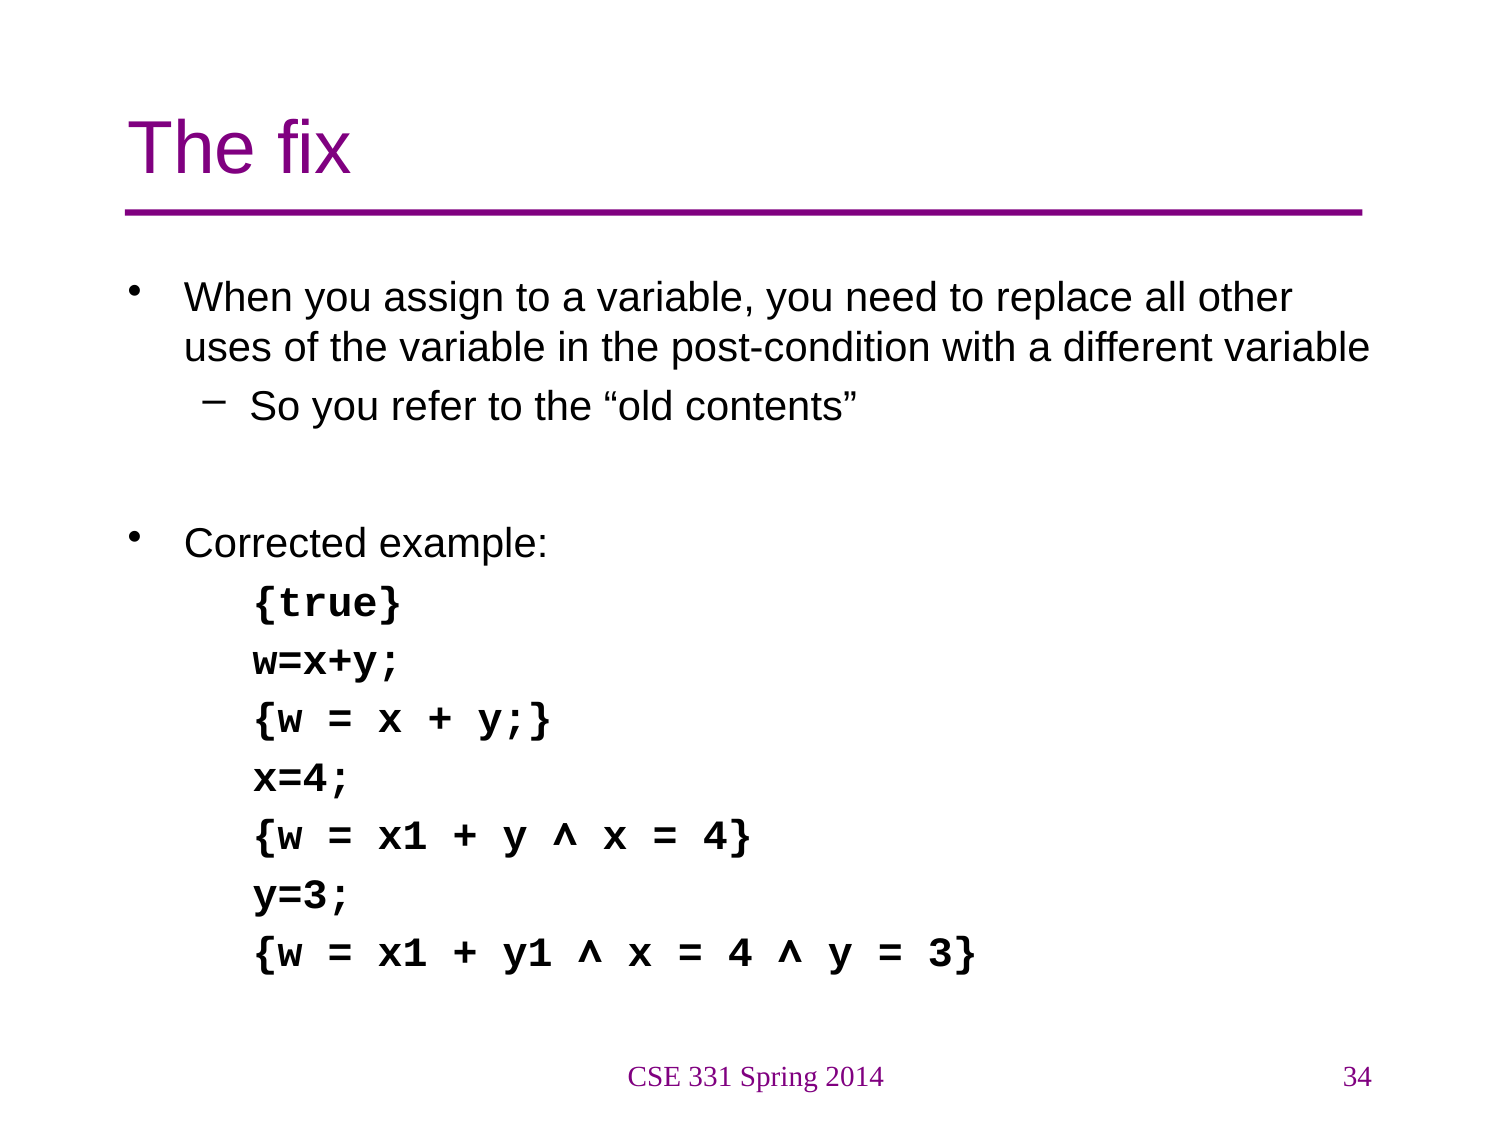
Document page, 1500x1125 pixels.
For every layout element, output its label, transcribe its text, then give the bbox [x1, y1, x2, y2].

slide_number 34 [1074, 1049, 1388, 1125]
footer CSE 331 Spring 2014 [474, 1049, 1038, 1125]
title The fix [112, 50, 1388, 238]
list When you assign to a variable, you need to replace all other uses of the variable in the post-condition with a different variable So you refer to the “old contents” Corrected example: {true} w=x+y; {w = x + y;} x=4; {w = x1 + y ∧ x = 4} y=3; {w = x1 + y1 ∧ x = 4 ∧ y = 3} [112, 262, 1388, 1000]
